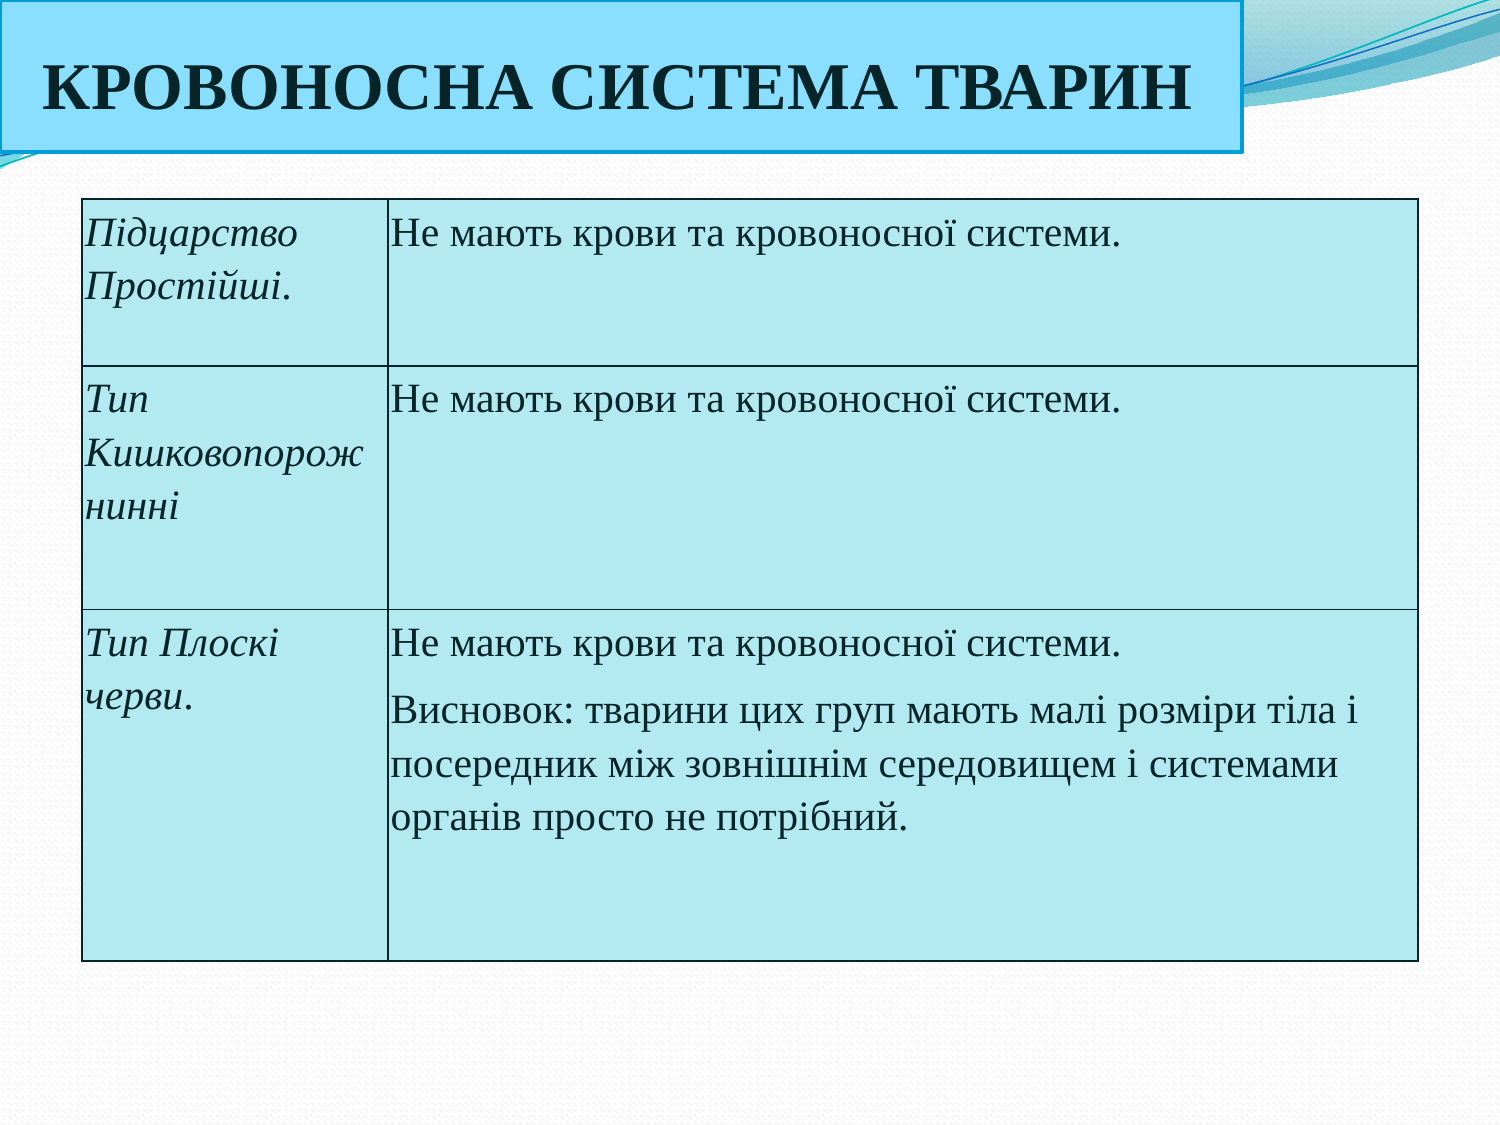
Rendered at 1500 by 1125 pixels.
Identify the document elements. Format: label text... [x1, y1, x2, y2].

table_header Не мають крови та кровоносної системи. [389, 200, 1417, 365]
table_cell Тип Кишковопорожнинні [83, 367, 387, 609]
table_cell Тип Плоскі черви. [83, 610, 387, 960]
table_header Підцарство Простійші. [83, 200, 387, 365]
text_box КРОВОНОСНА СИСТЕМА ТВАРИН [28, 35, 1209, 130]
text_box [0, 0, 1244, 154]
table_cell Не мають крови та кровоносної системи. [389, 367, 1417, 609]
table_cell Не мають крови та кровоносної системи. Висновок: тварини цих груп мають малі розміри тіла і посередник між зовнішнім середовищем і системами органів просто не потрібний. [389, 610, 1417, 960]
